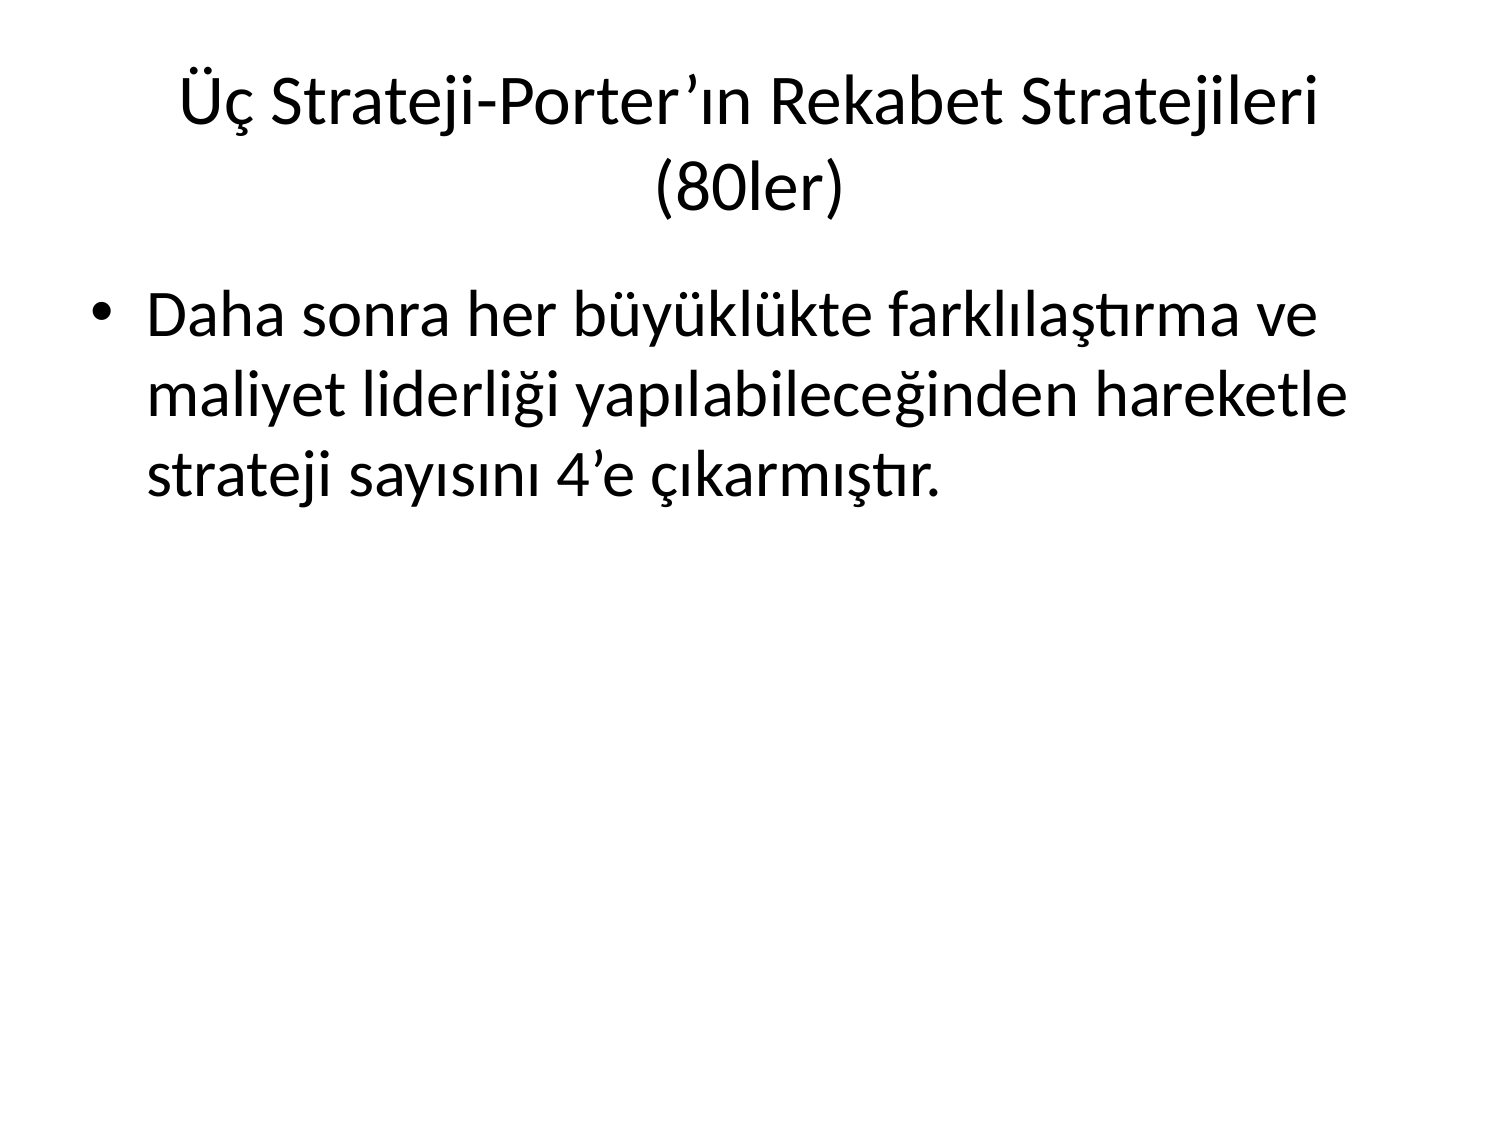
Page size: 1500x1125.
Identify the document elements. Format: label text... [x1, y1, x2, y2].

list Daha sonra her büyüklükte farklılaştırma ve maliyet liderliği yapılabileceğinden hareketle strateji sayısını 4’e çıkarmıştır. [75, 262, 1425, 1005]
title Üç Strateji-Porter’ın Rekabet Stratejileri (80ler) [75, 45, 1425, 233]
